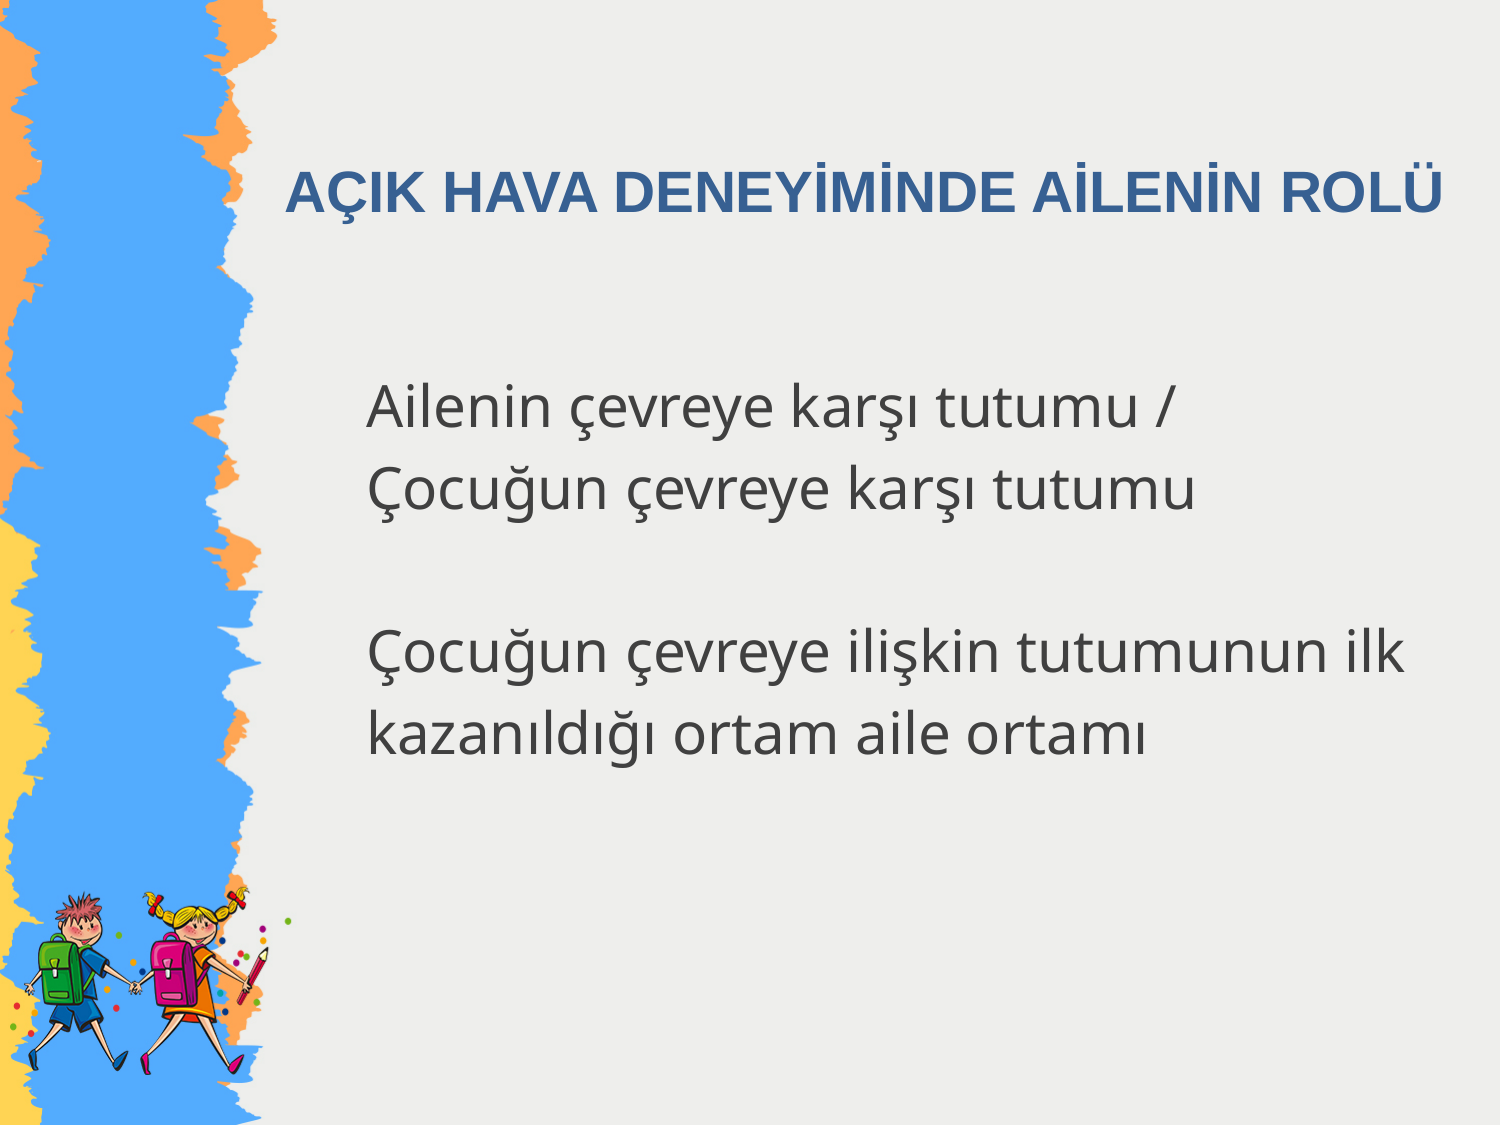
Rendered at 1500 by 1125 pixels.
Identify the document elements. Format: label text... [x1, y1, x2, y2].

picture [0, 0, 1500, 1125]
title AÇIK HAVA DENEYİMİNDE AİLENİN ROLÜ [269, 101, 1500, 277]
list Ailenin çevreye karşı tutumu / Çocuğun çevreye karşı tutumu Çocuğun çevreye ilişkin tutumunun ilk kazanıldığı ortam aile ortamı [301, 361, 1500, 917]
